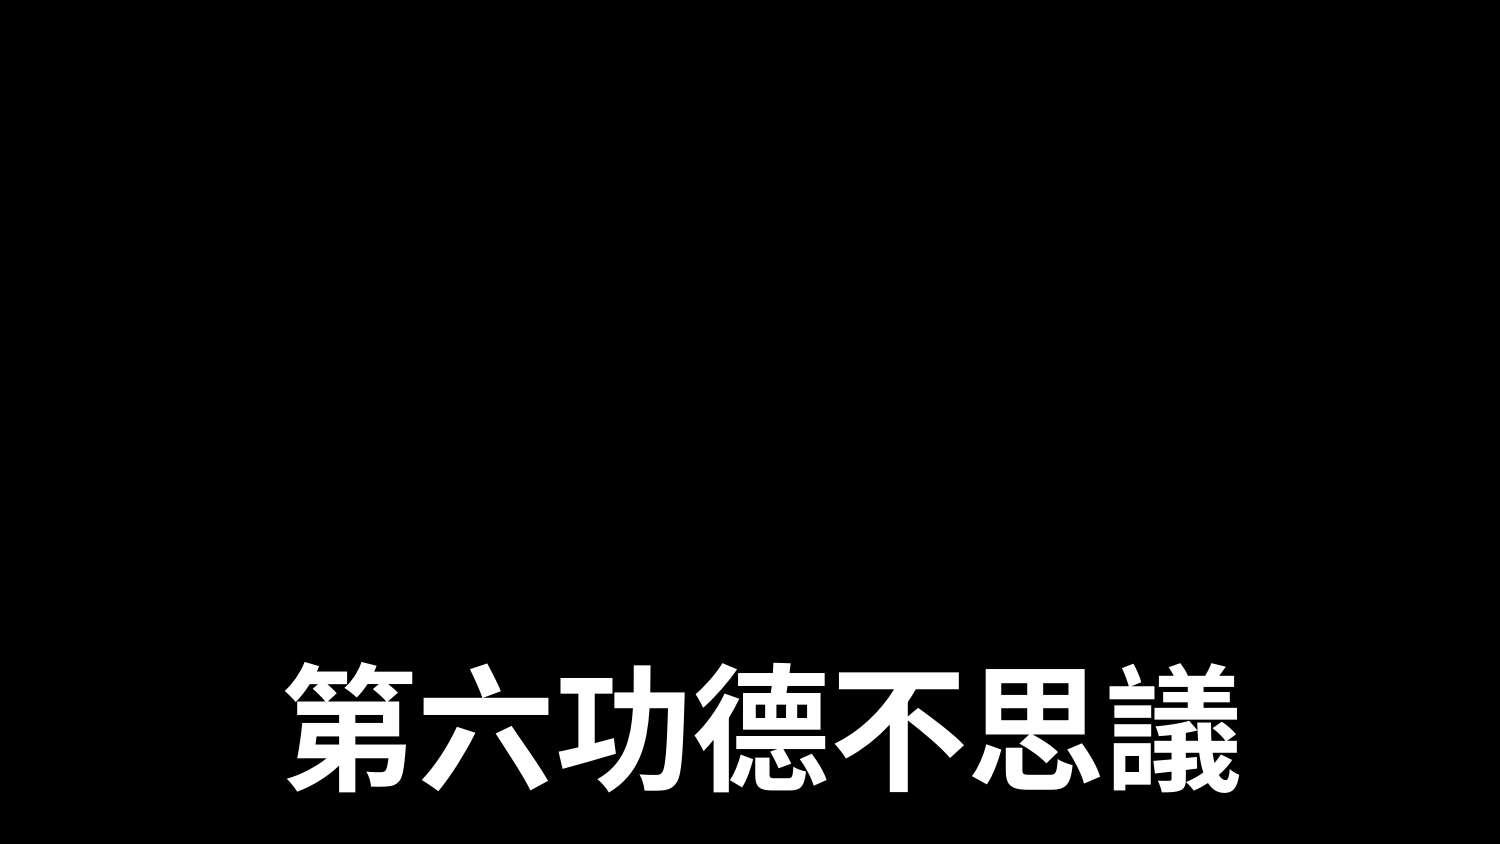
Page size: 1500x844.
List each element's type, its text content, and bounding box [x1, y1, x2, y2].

title 第六功德不思議 [123, 634, 1399, 816]
